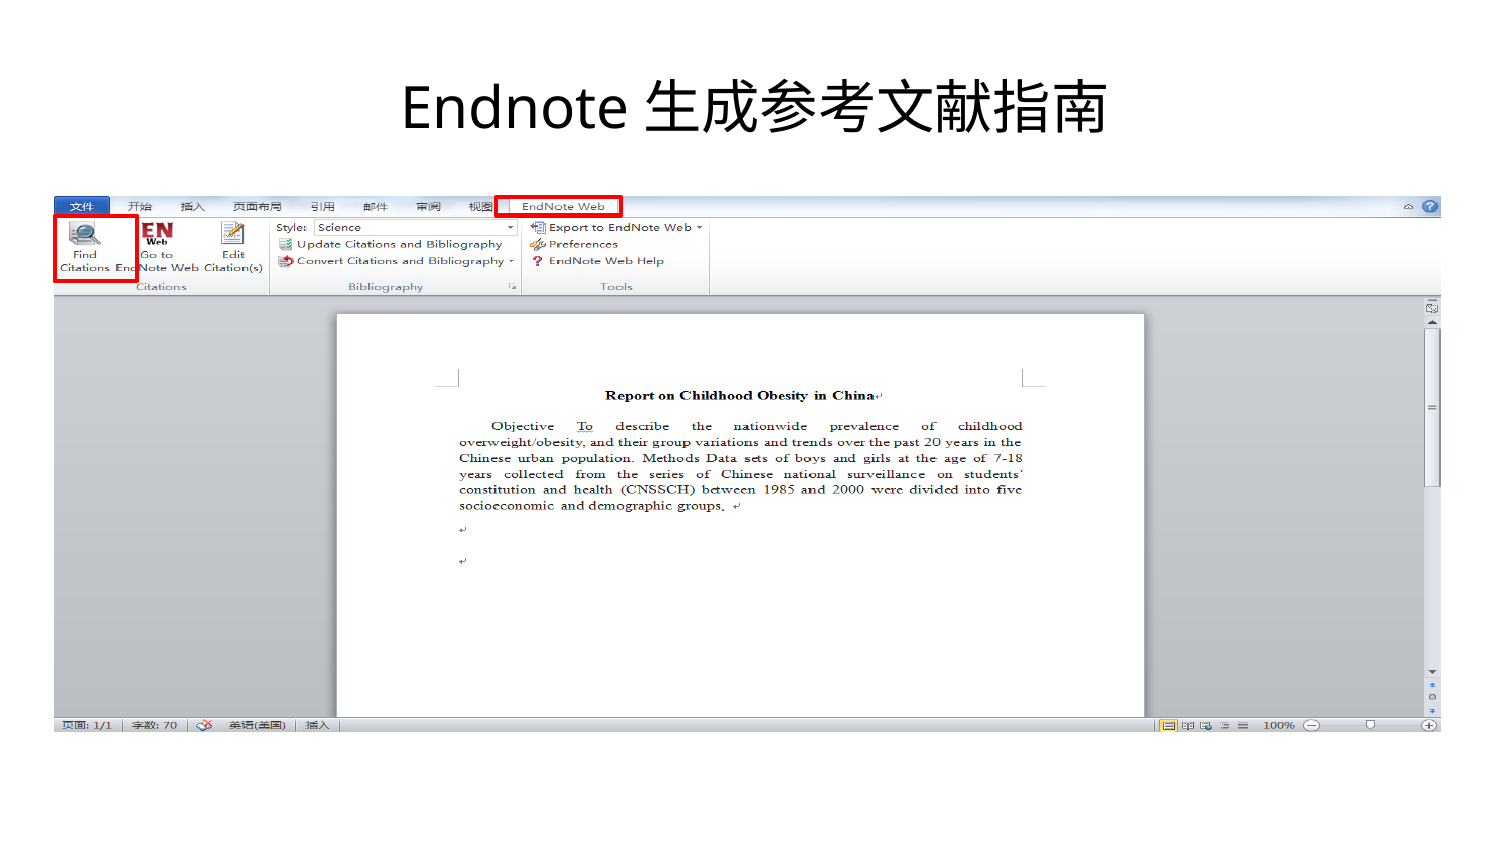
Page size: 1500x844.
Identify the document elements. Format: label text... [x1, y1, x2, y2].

title Endnote生成参考文献指南 [150, 62, 1360, 166]
picture [54, 196, 1441, 732]
